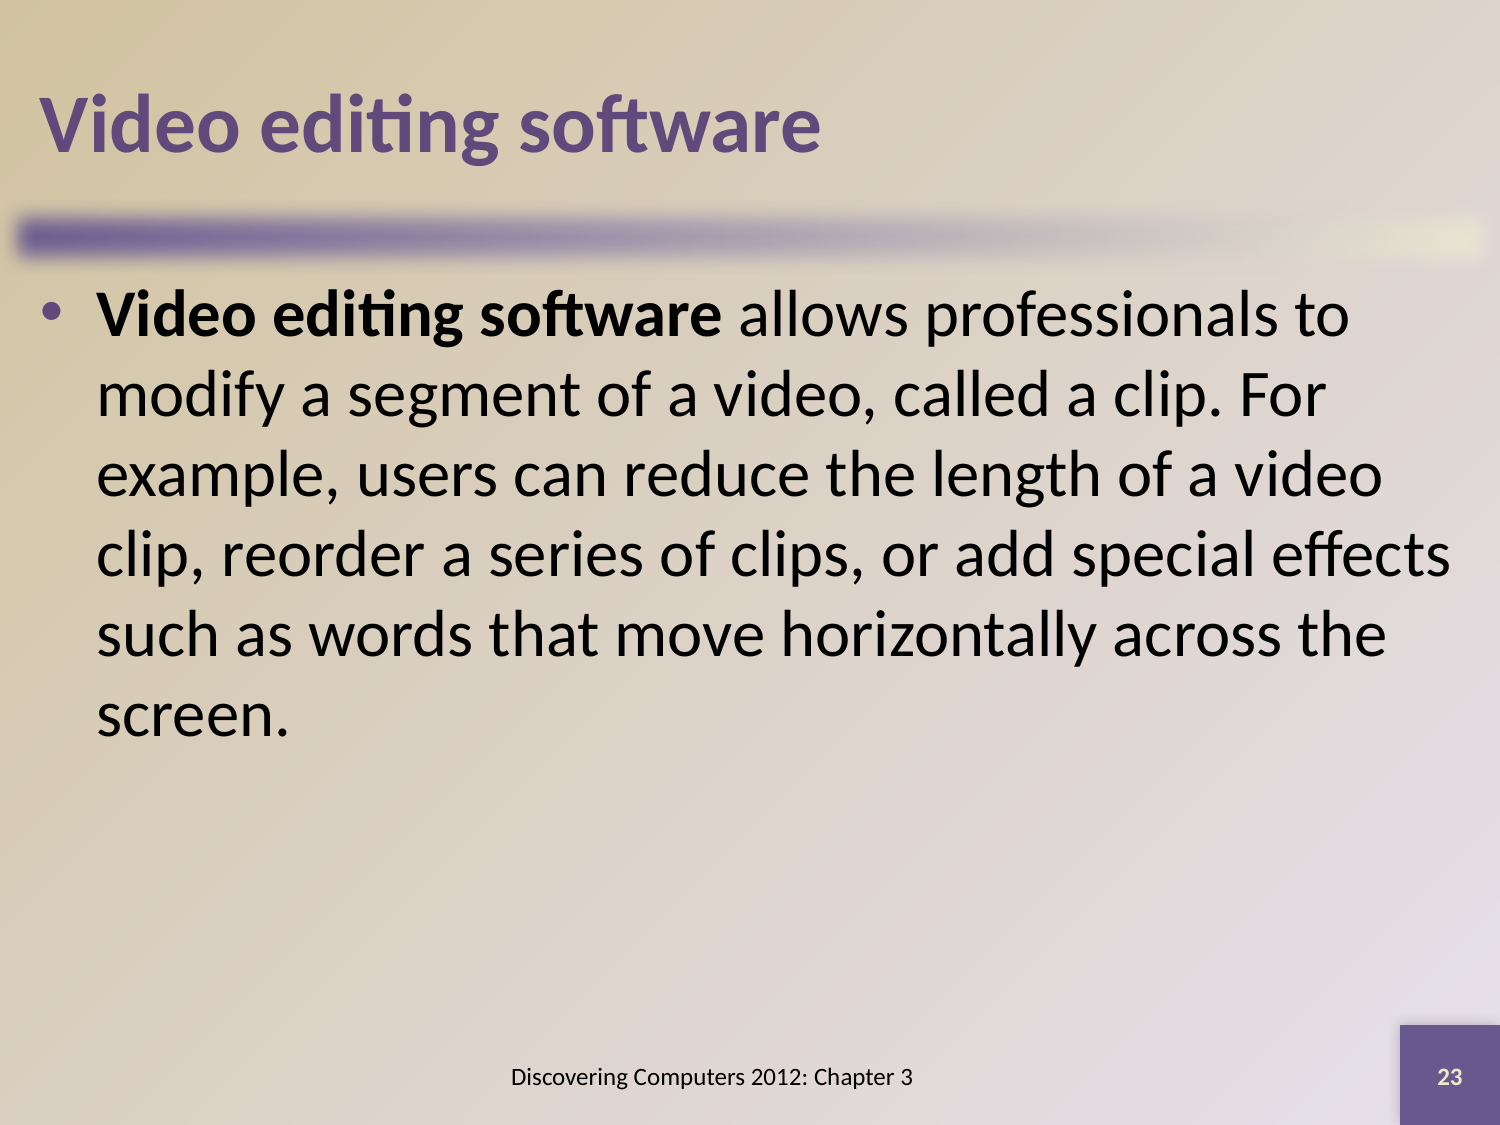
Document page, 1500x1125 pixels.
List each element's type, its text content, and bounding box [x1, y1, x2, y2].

title Video editing software [24, 24, 1475, 213]
slide_number 23 [1400, 1025, 1500, 1125]
footer Discovering Computers 2012: Chapter 3 [324, 1045, 1100, 1105]
list Video editing software allows professionals to modify a segment of a video, called a clip. For example, users can reduce the length of a video clip, reorder a series of clips, or add special effects such as words that move horizontally across the screen. [24, 262, 1475, 1025]
